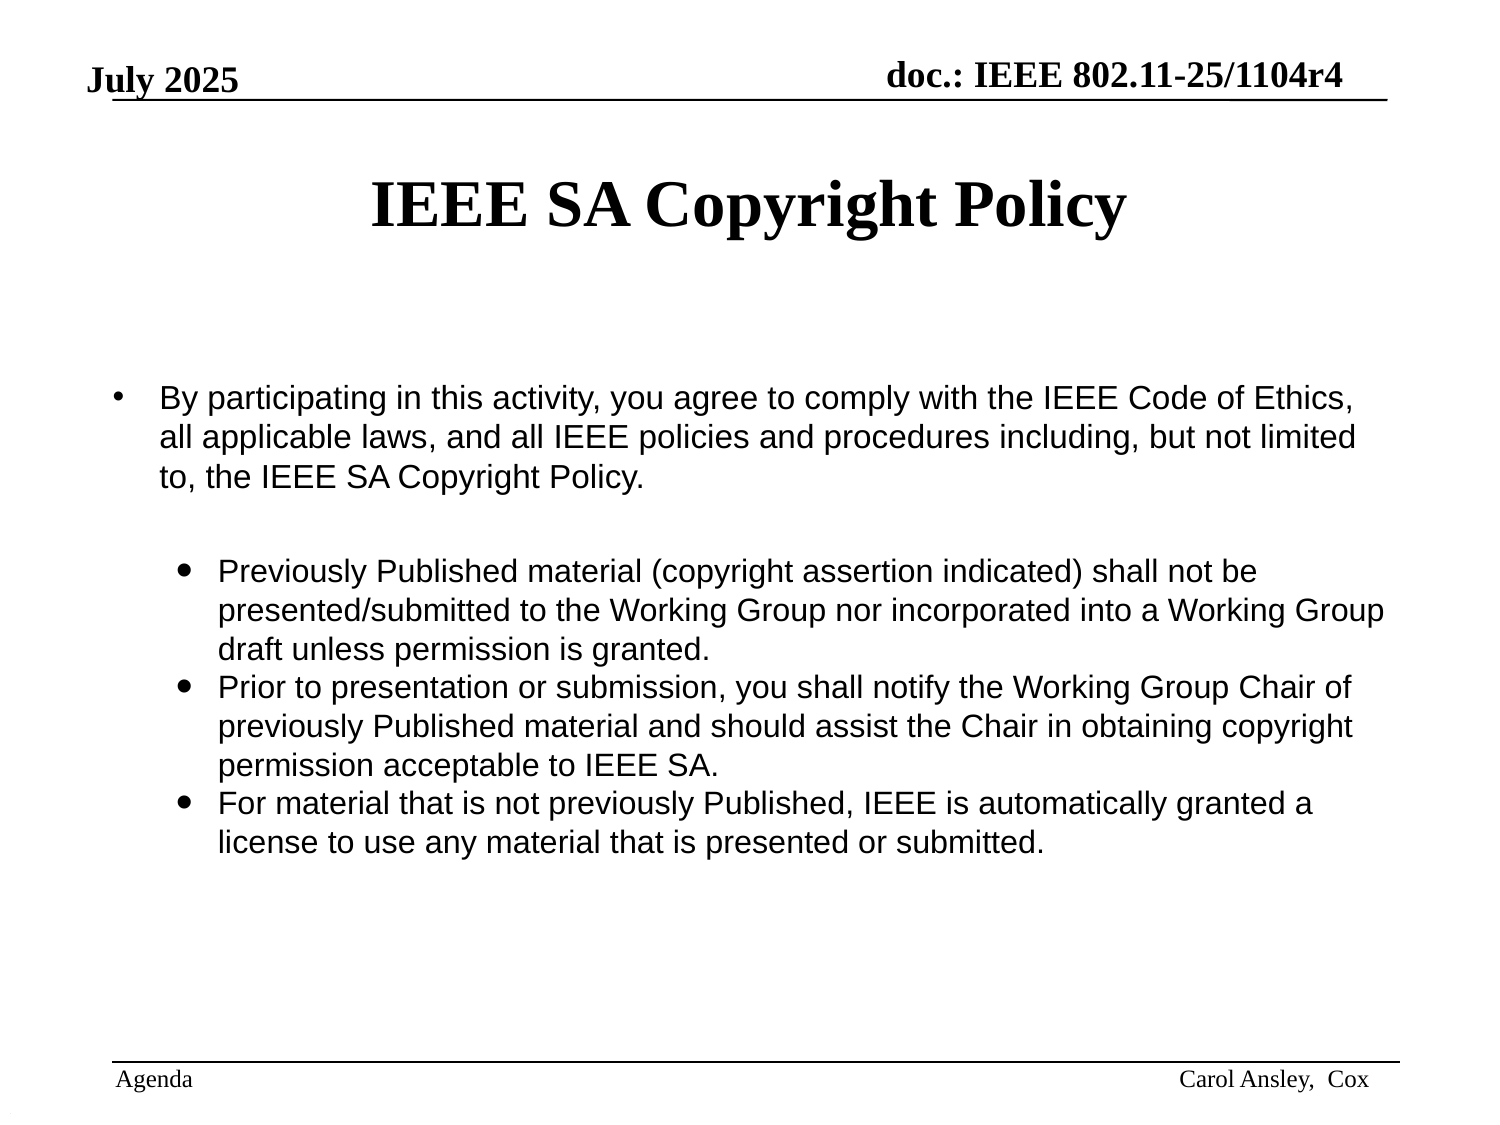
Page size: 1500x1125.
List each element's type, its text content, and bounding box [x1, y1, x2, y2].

list By participating in this activity, you agree to comply with the IEEE Code of Ethics, all applicable laws, and all IEEE policies and procedures including, but not limited to, the IEEE SA Copyright Policy. Previously Published material (copyright assertion indicated) shall not be presented/submitted to the Working Group nor incorporated into a Working Group draft unless permission is granted. Prior to presentation or submission, you shall notify the Working Group Chair of previously Published material and should assist the Chair in obtaining copyright permission acceptable to IEEE SA. For material that is not previously Published, IEEE is automatically granted a license to use any material that is presented or submitted. [111, 299, 1388, 1001]
title IEEE SA Copyright Policy [111, 111, 1388, 288]
